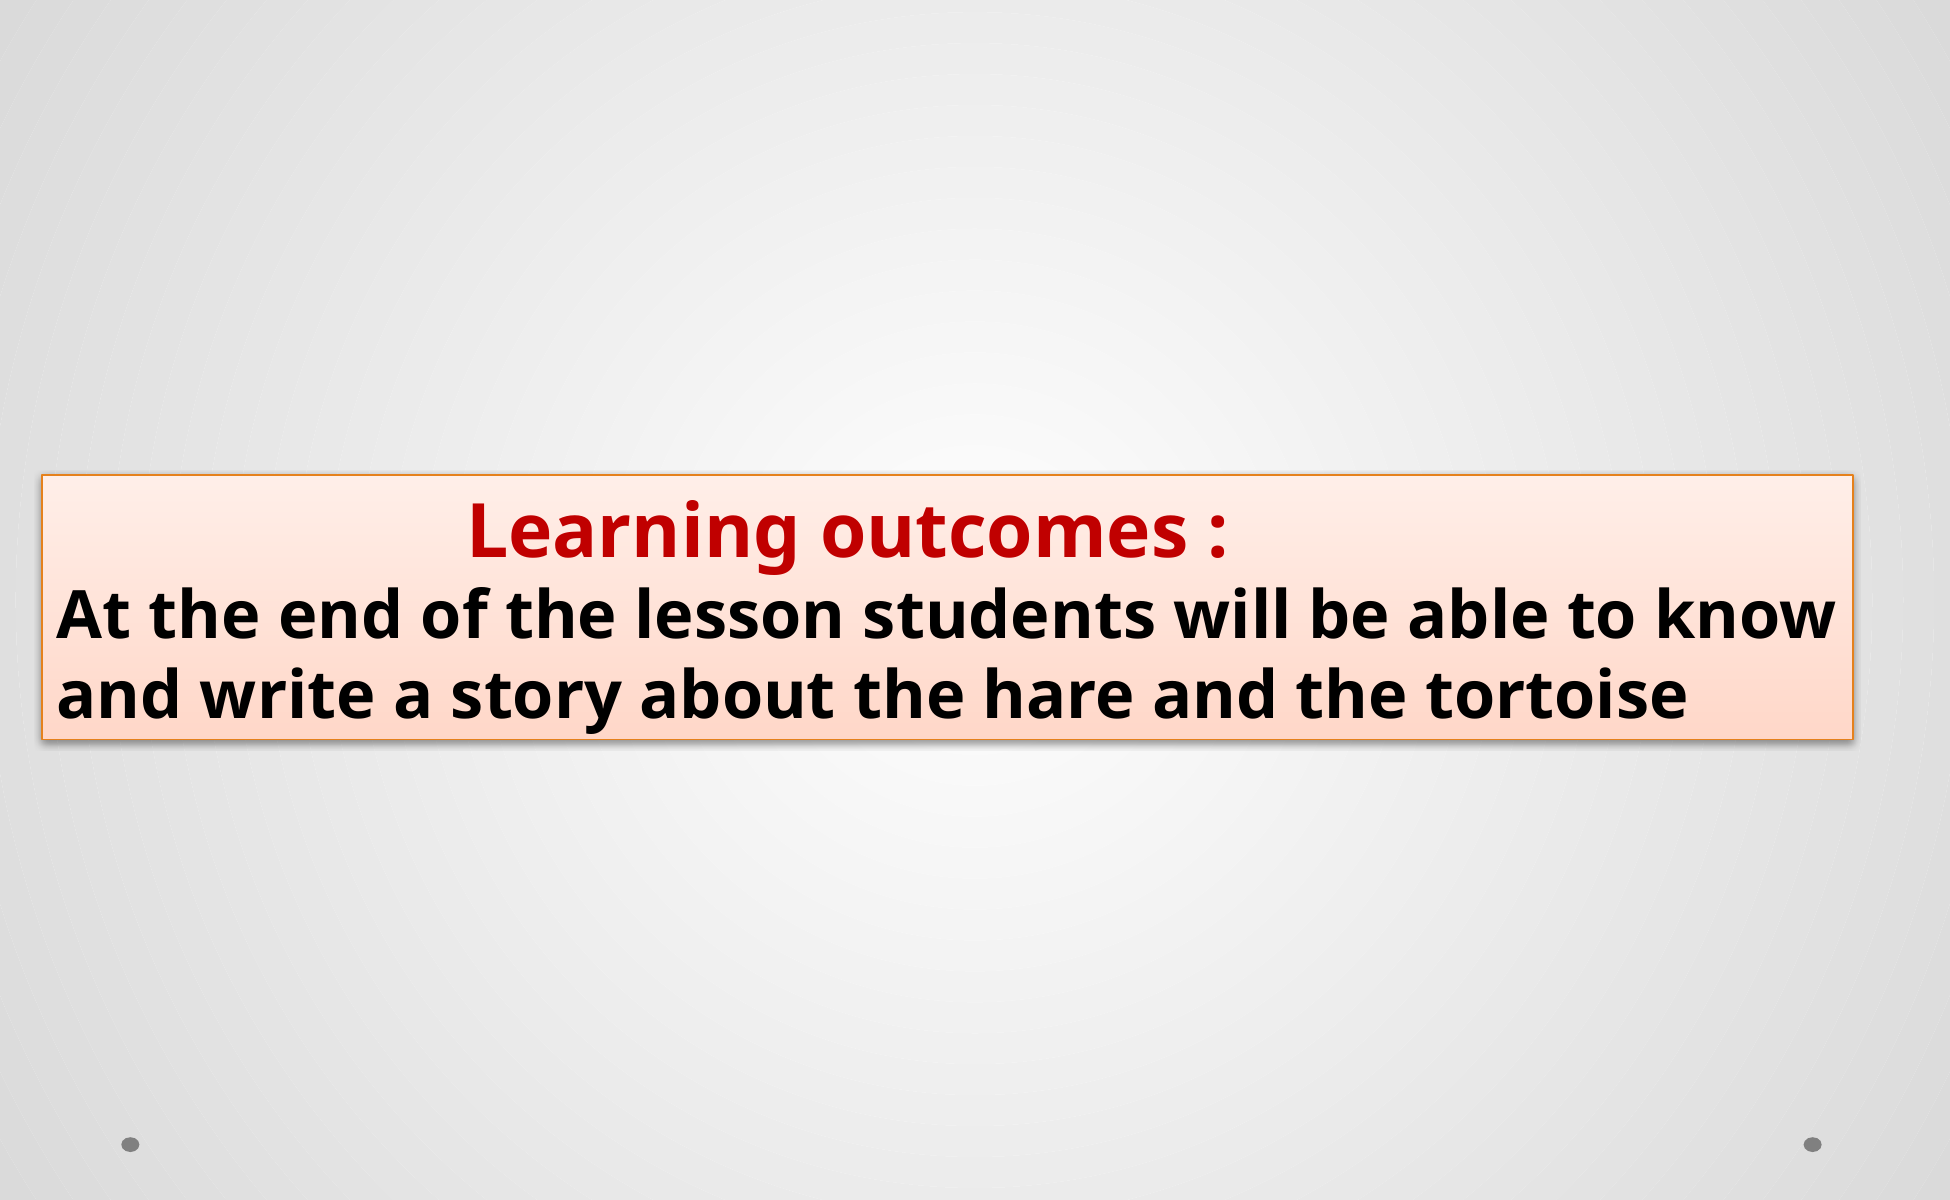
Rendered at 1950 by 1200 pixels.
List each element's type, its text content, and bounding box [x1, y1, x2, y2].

text_box Learning outcomes : At the end of the lesson students will be able to know and write a story about the hare and the tortoise [41, 474, 1854, 740]
